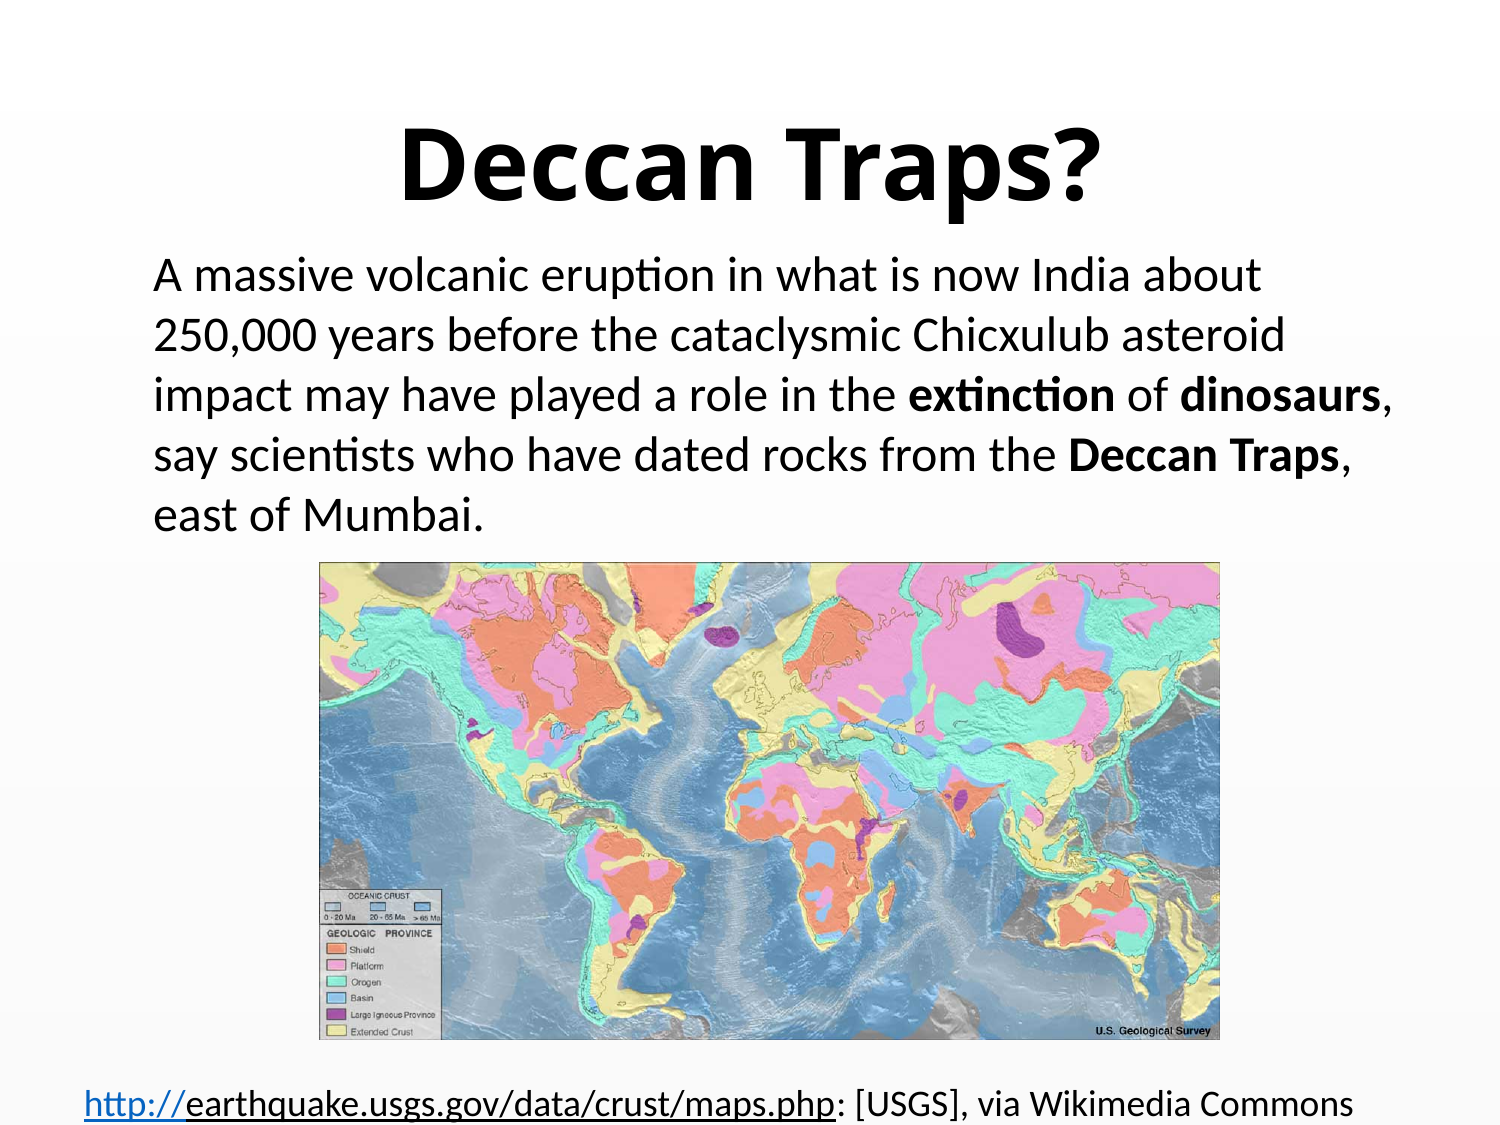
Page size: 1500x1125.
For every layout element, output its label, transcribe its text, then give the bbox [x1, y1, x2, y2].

text_box http://earthquake.usgs.gov/data/crust/maps.php: [USGS], via Wikimedia Commons [69, 1071, 1437, 1125]
picture [319, 561, 1220, 1040]
title Deccan Traps? [103, 59, 1397, 278]
text_box A massive volcanic eruption in what is now India about 250,000 years before the cataclysmic Chicxulub asteroid impact may have played a role in the extinction of dinosaurs, say scientists who have dated rocks from the Deccan Traps, east of Mumbai. [138, 234, 1422, 550]
